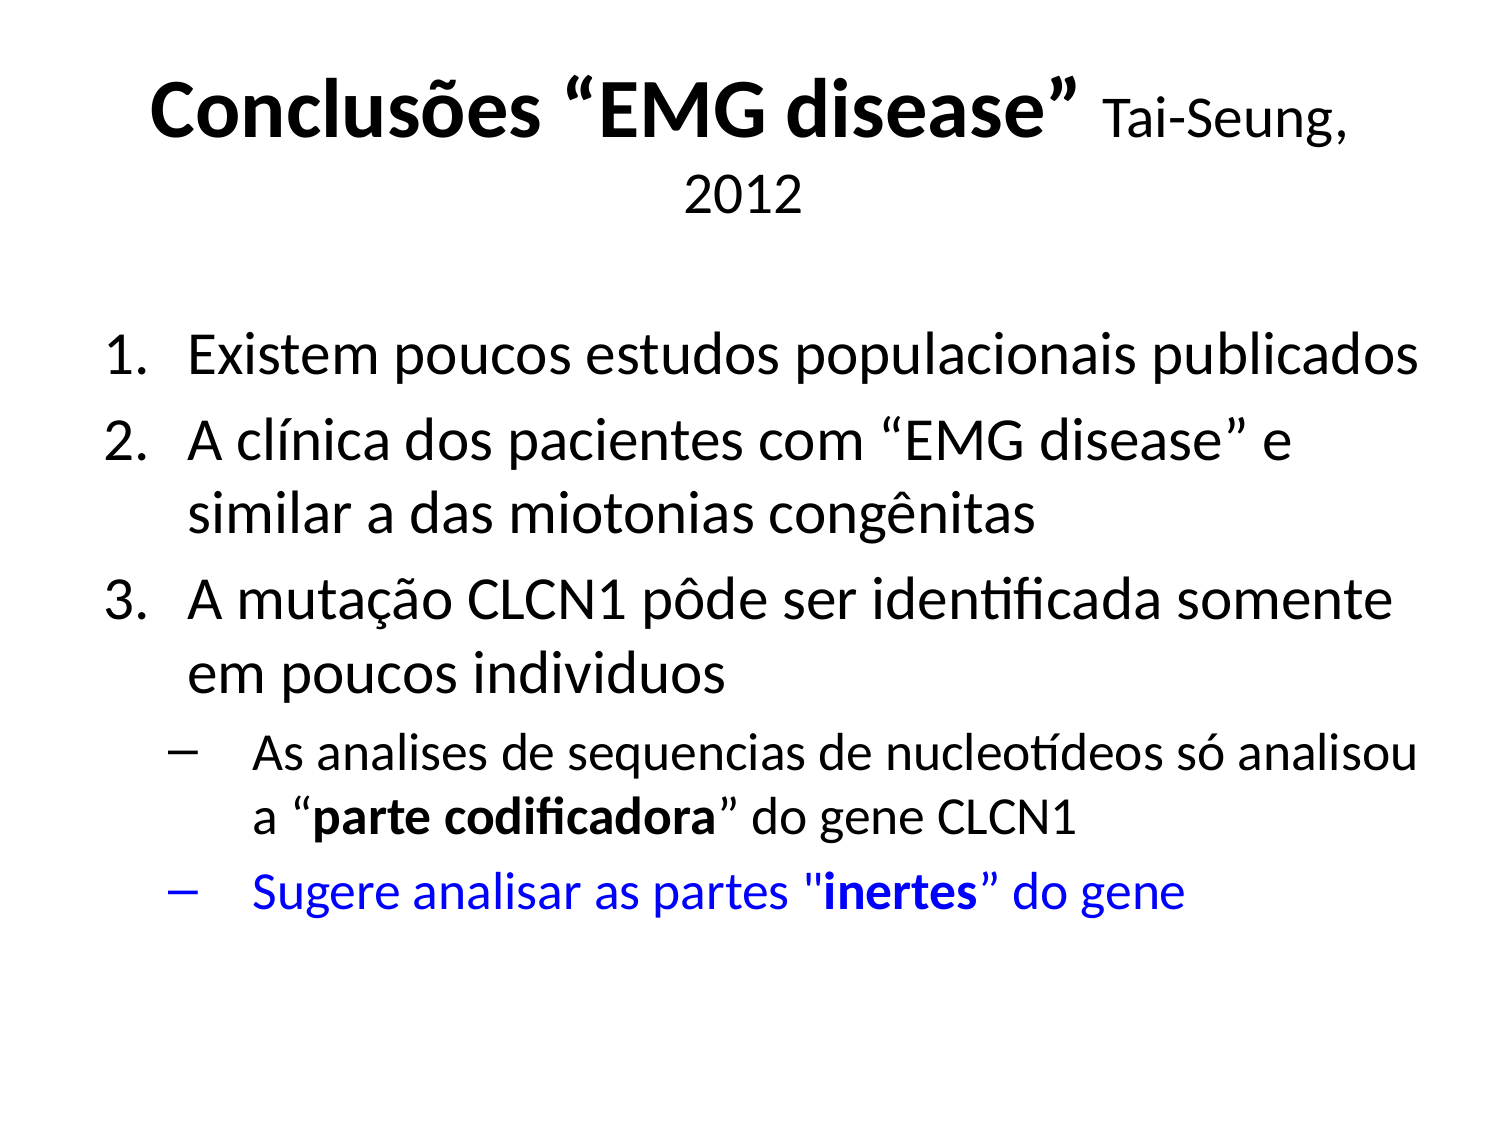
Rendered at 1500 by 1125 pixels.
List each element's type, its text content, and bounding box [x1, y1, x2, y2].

title Conclusões “EMG disease” Tai-Seung, 2012 [75, 45, 1425, 233]
list Existem poucos estudos populacionais publicados A clínica dos pacientes com “EMG disease” e similar a das miotonias congênitas A mutação CLCN1 pôde ser identificada somente em poucos individuos As analises de sequencias de nucleotídeos só analisou a “parte codificadora” do gene CLCN1 Sugere analisar as partes "inertes” do gene [88, 219, 1439, 1000]
